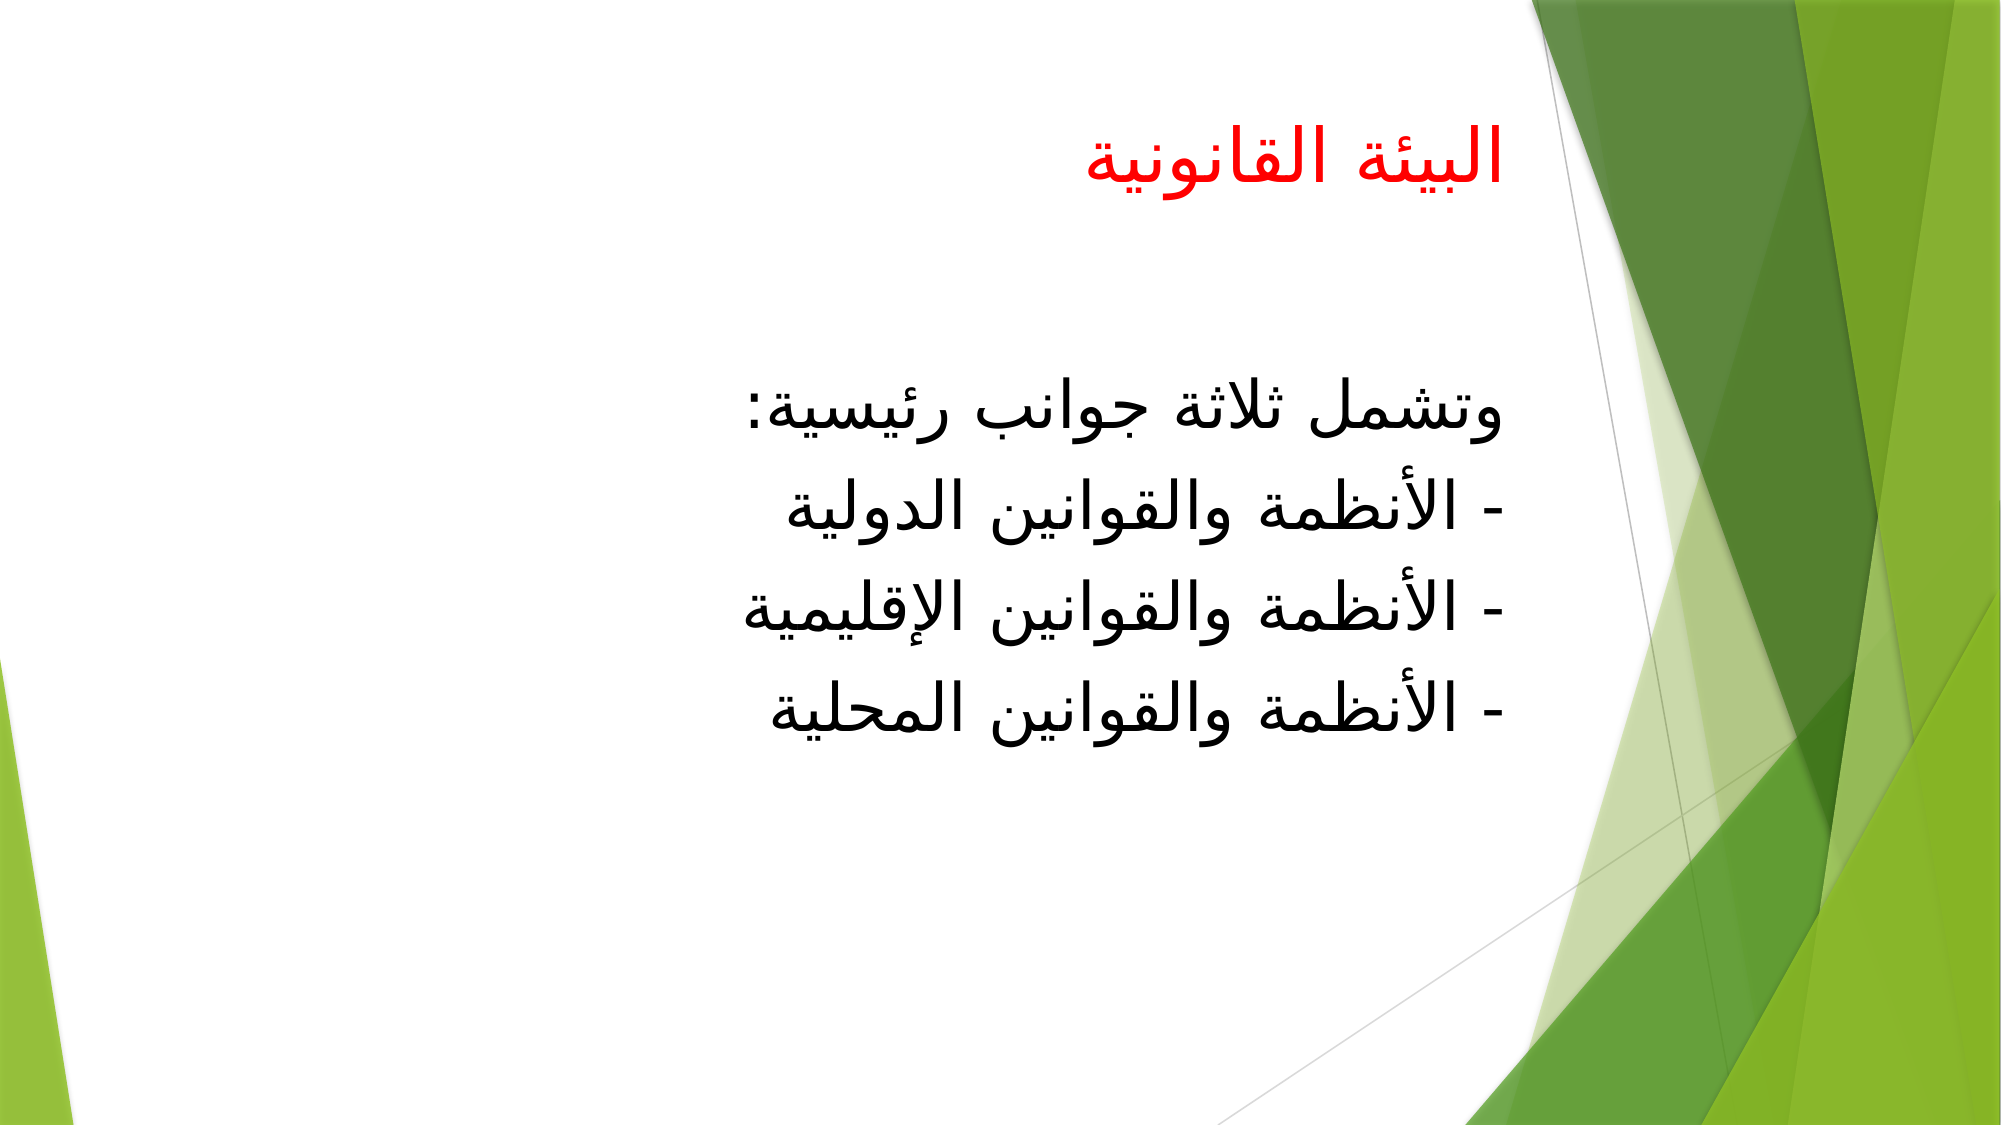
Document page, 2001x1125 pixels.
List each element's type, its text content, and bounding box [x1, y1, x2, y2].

title البيئة القانونية [111, 99, 1522, 317]
list وتشمل ثلاثة جوانب رئيسية: - الأنظمة والقوانين الدولية - الأنظمة والقوانين الإقليمية - الأنظمة والقوانين المحلية [111, 354, 1522, 992]
